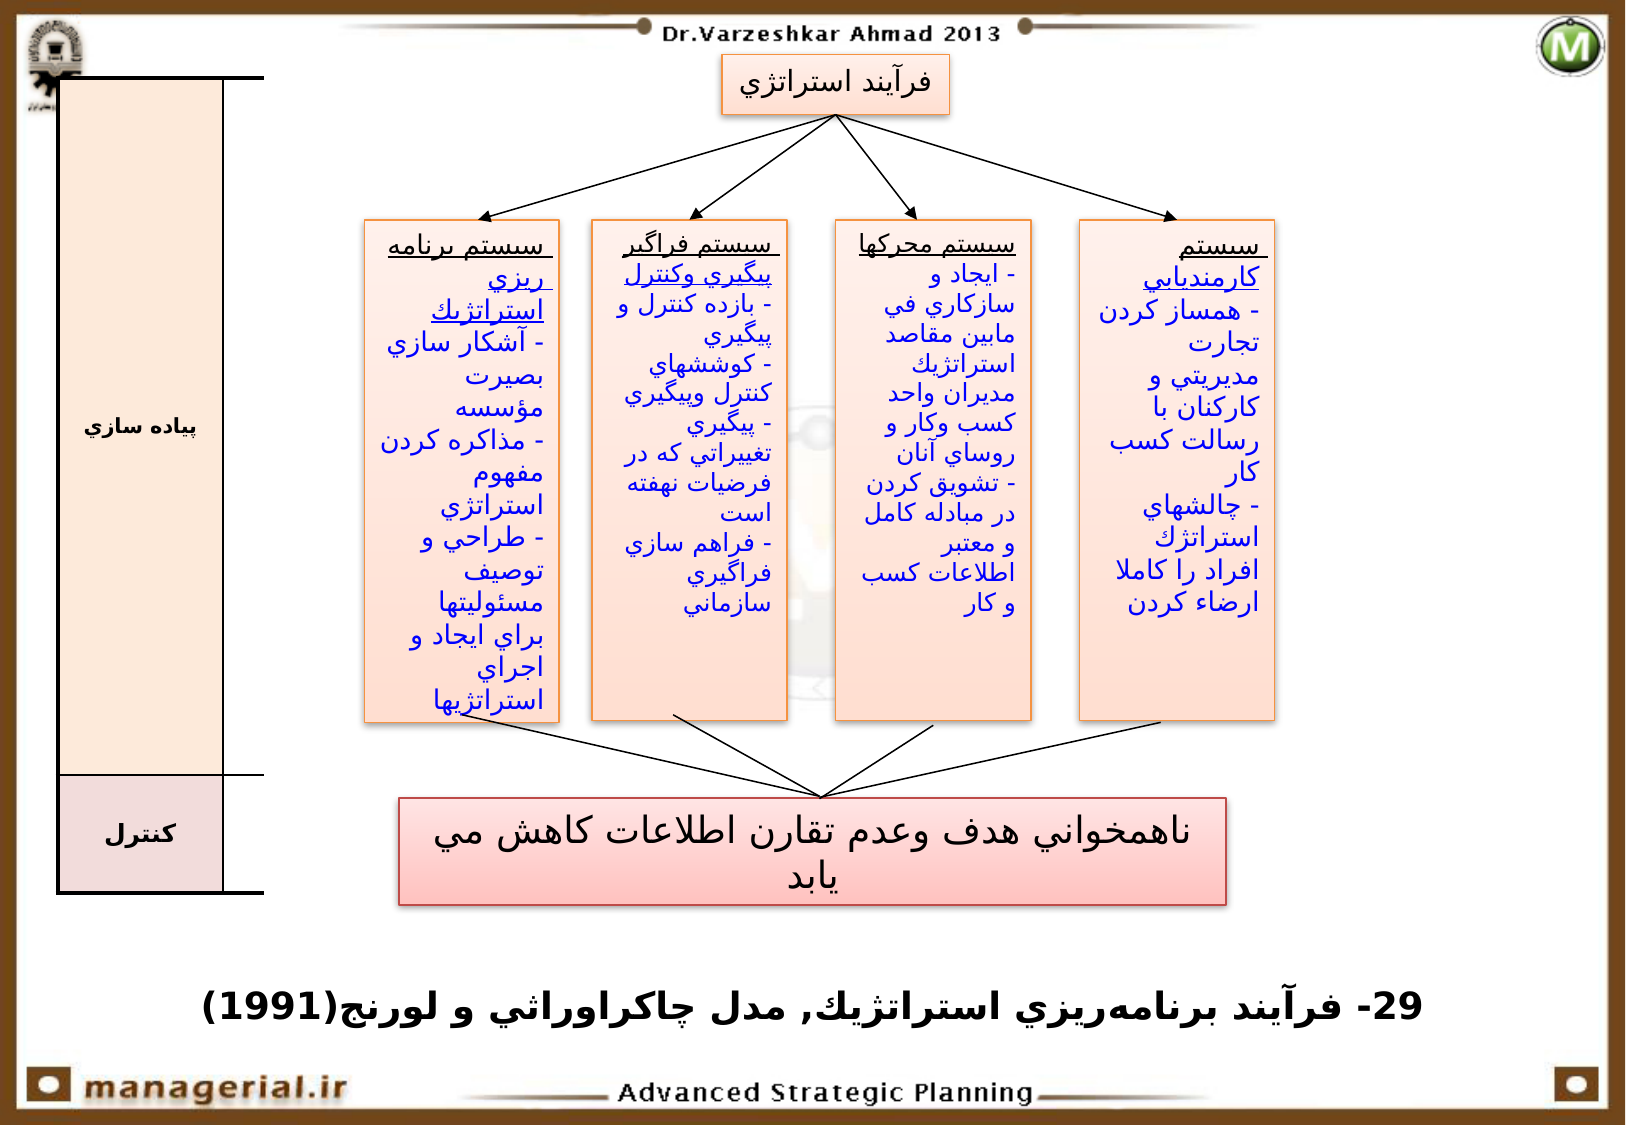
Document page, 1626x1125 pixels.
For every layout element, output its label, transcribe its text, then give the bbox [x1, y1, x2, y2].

table_header پياده سازي [60, 80, 222, 774]
text_box ناهمخواني هدف وعدم تقارن اطلاعات كاهش مي يابد [398, 797, 1227, 906]
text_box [477, 54, 1178, 220]
table_header [224, 80, 264, 774]
text_box سيستم محركها - ايجاد و سازكاري في مابين مقاصد استراتژيك مديران واحد كسب وكار و روساي آنان - تشويق كردن در مبادله كامل و معتبر اطلاعات كسب و كار [835, 228, 1032, 721]
table_cell کنترل [60, 776, 222, 891]
table_cell [224, 776, 264, 891]
text_box سيستم كارمنديابي - همساز كردن تجارت مديريتي و كاركنان با رسالت كسب كار - چالشهاي استراتژك افراد را كاملا ارضاء كردن [1079, 219, 1275, 721]
text_box سيستم فراگير پيگيري وكنترل - بازده كنترل و پيگيري - كوششهاي كنترل وپيگيري - پيگيري تغييراتي كه در فرضيات نهفته است - فراهم سازي فراگيري سازماني [591, 228, 788, 721]
text_box 29- فرآيند برنامه‌ريزي استراتژيك, مدل چاكراوراثي و لورنج(1991) [185, 974, 1439, 1035]
text_box سيستم برنامه ريزي استراتژيك - آشكار سازي بصيرت مؤسسه - مذاكره كردن مفهوم استراتژي - طراحي و توصيف مسئوليتها براي ايجاد و اجراي استراتژيها [364, 219, 560, 723]
picture [0, 0, 1626, 1125]
